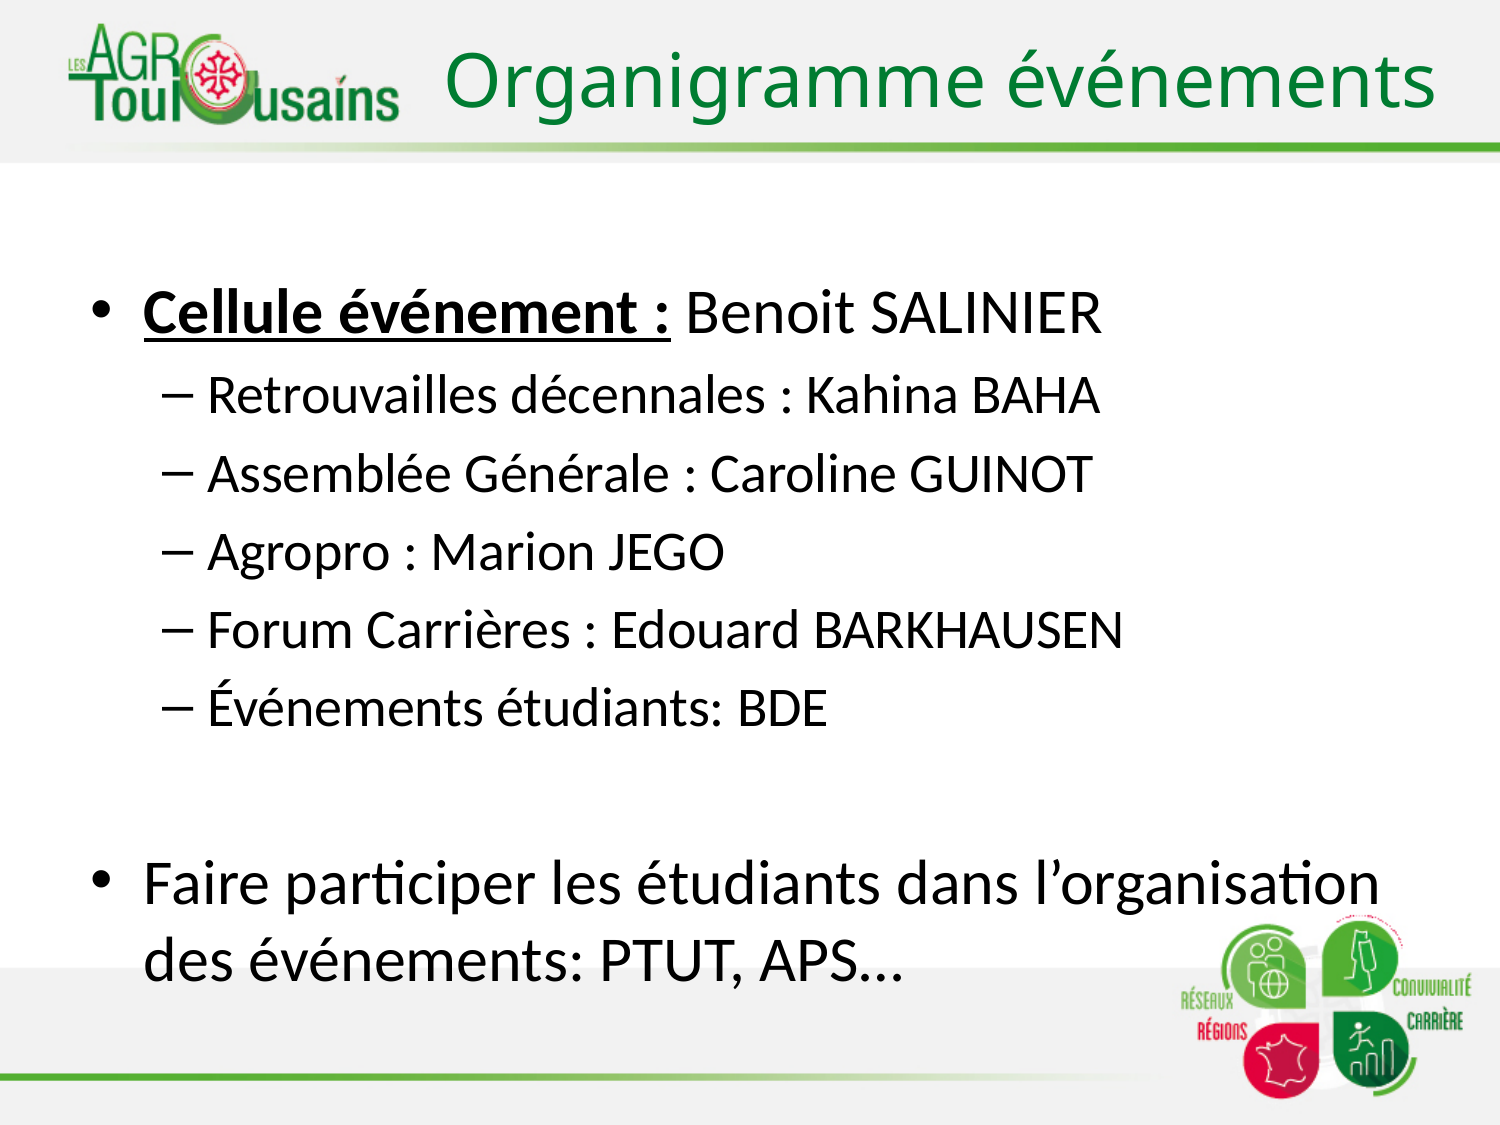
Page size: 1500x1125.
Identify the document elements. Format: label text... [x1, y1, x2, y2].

title Organigramme événements [265, 0, 1500, 172]
picture [0, 0, 1500, 1125]
list Cellule événement : Benoit SALINIER Retrouvailles décennales : Kahina BAHA Assemblée Générale : Caroline GUINOT Agropro : Marion JEGO Forum Carrières : Edouard BARKHAUSEN Événements étudiants: BDE Faire participer les étudiants dans l’organisation des événements: PTUT, APS… [75, 262, 1425, 1005]
